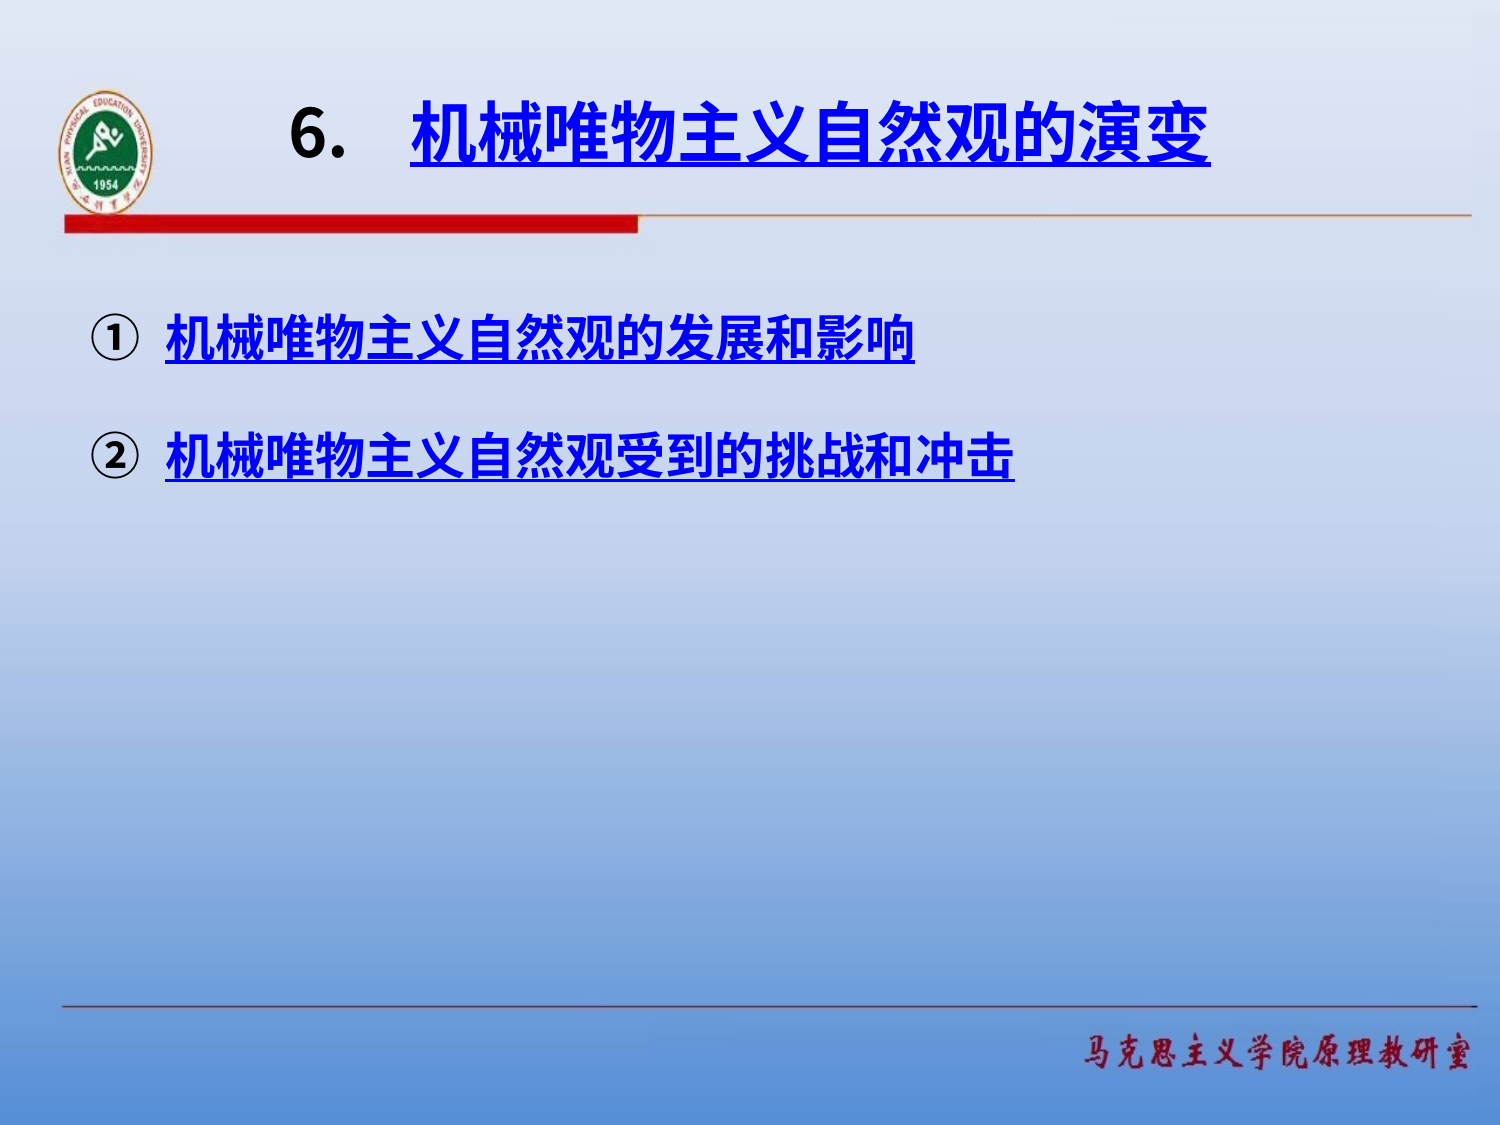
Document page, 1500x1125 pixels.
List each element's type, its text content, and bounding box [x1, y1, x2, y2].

picture [0, 0, 1500, 1125]
title 机械唯物主义自然观的演变 [75, 45, 1425, 233]
list 机械唯物主义自然观的发展和影响 机械唯物主义自然观受到的挑战和冲击 [75, 262, 1425, 1005]
